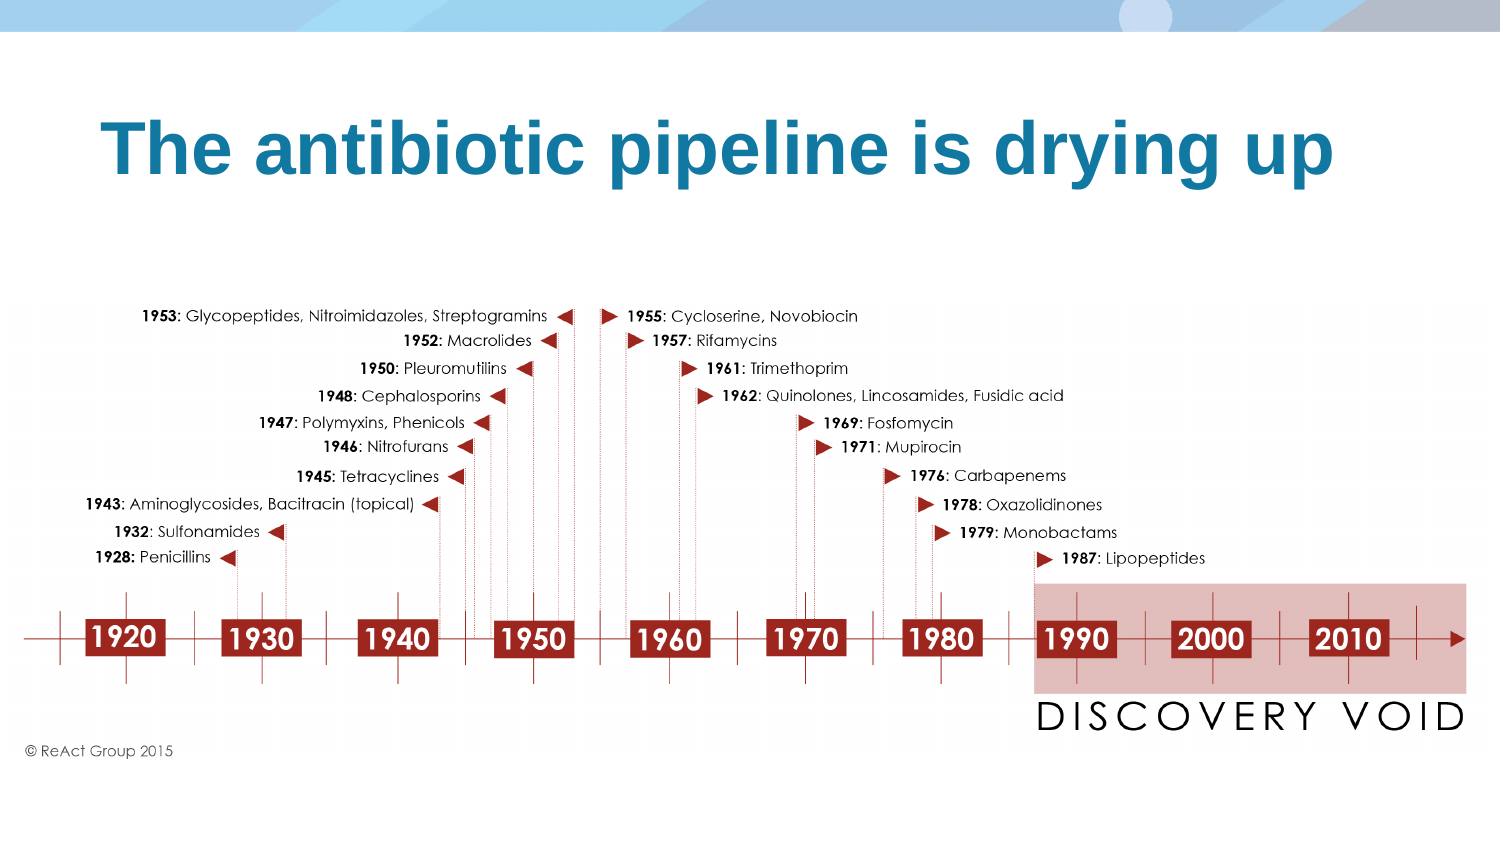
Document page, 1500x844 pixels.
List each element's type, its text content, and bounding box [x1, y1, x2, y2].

picture [6, 291, 1488, 765]
title The antibiotic pipeline is drying up [100, 102, 1394, 200]
picture [0, 0, 1500, 32]
